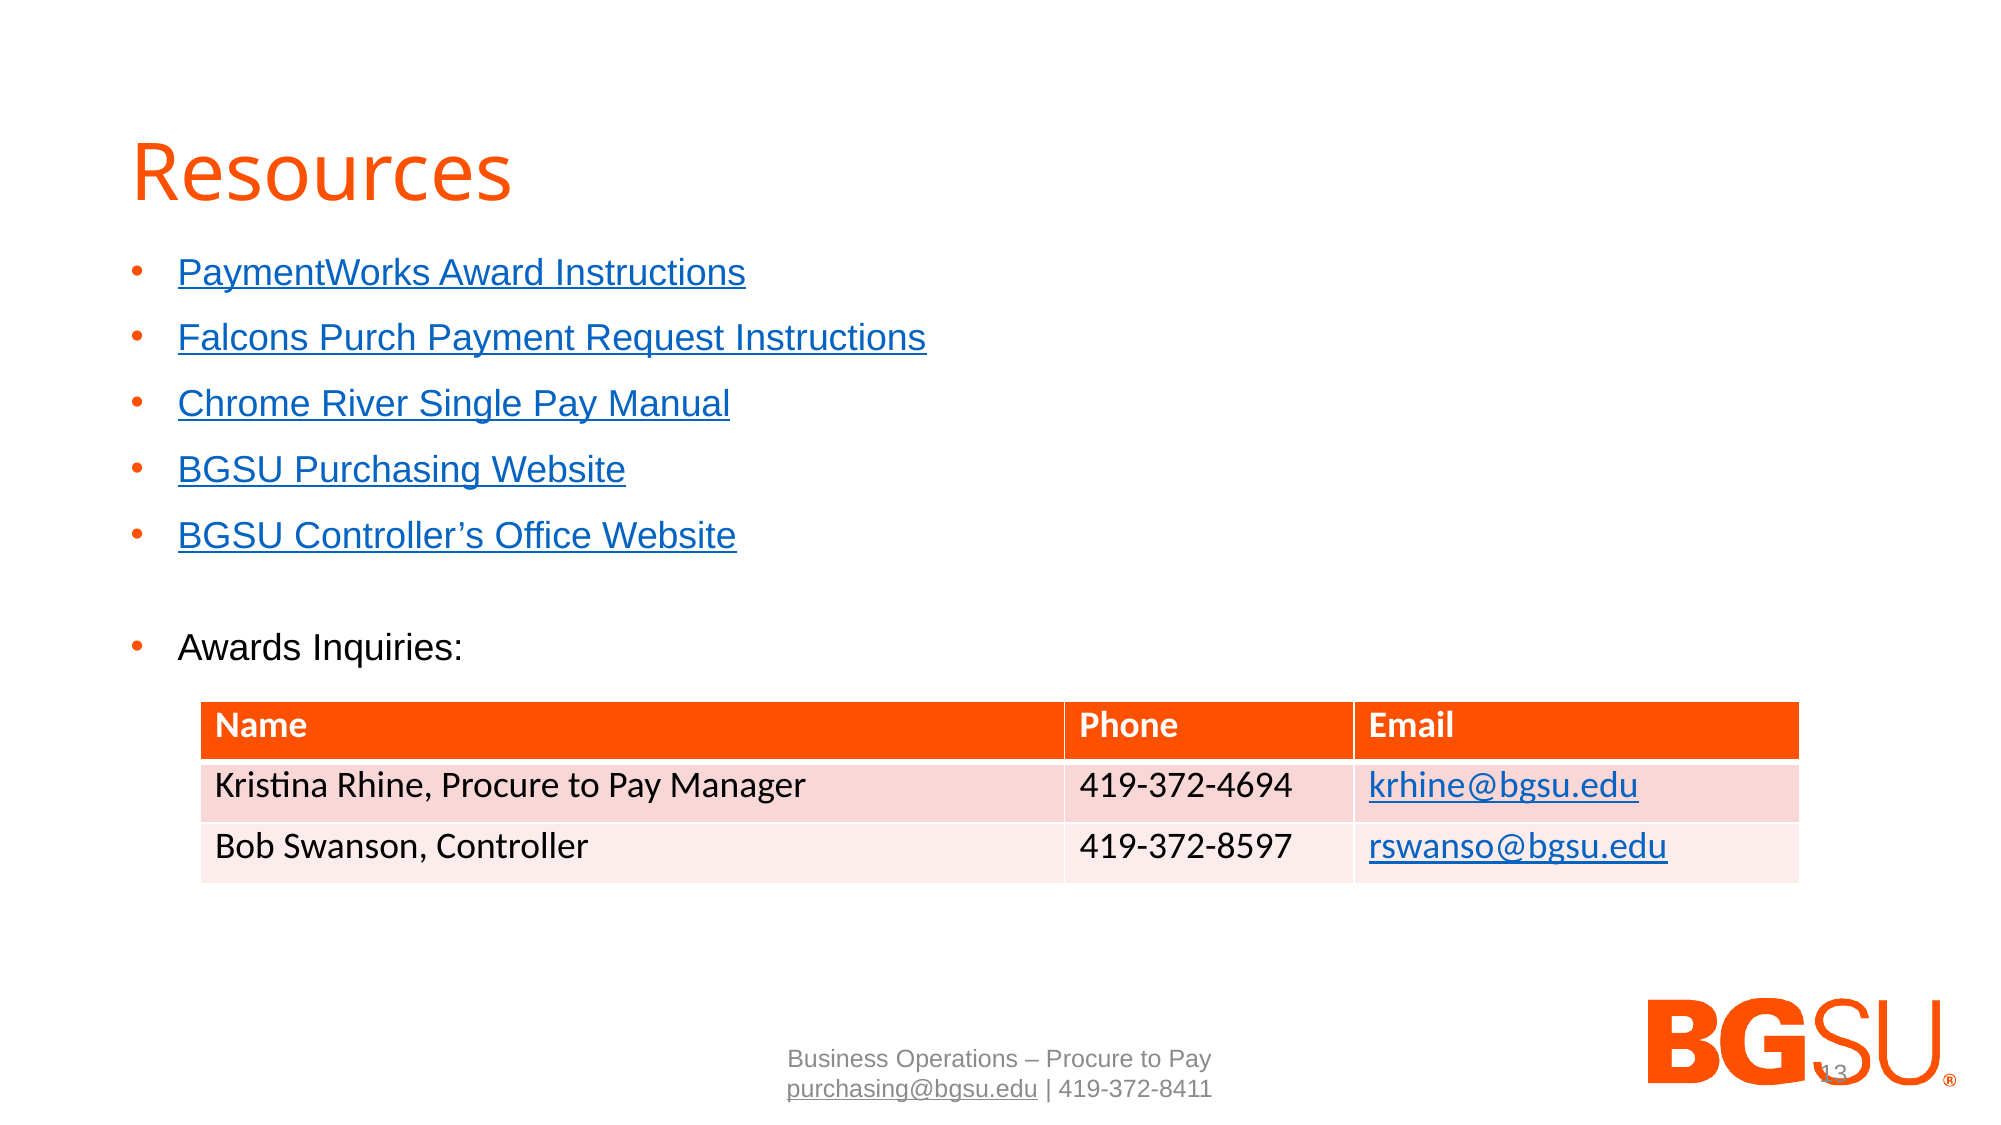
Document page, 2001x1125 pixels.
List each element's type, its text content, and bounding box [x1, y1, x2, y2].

slide_number 13 [1412, 1042, 1863, 1103]
table_cell Kristina Rhine, Procure to Pay Manager [201, 765, 1064, 822]
table_cell 419-372-8597 [1065, 824, 1353, 883]
table_cell 419-372-4694 [1065, 765, 1353, 822]
table_cell Bob Swanson, Controller [201, 824, 1064, 883]
table_header Name [201, 702, 1064, 759]
table_cell rswanso@bgsu.edu [1355, 824, 1799, 883]
picture [1648, 997, 1956, 1087]
table_cell krhine@bgsu.edu [1355, 765, 1799, 822]
table_header Phone [1065, 702, 1353, 759]
title Resources [115, 112, 1877, 224]
table_header Email [1355, 702, 1799, 759]
footer Business Operations – Procure to Pay purchasing@bgsu.edu | 419-372-8411 [662, 1042, 1338, 1103]
list PaymentWorks Award Instructions Falcons Purch Payment Request Instructions Chrome River Single Pay Manual BGSU Purchasing Website BGSU Controller’s Office Website Awards Inquiries: [115, 240, 1877, 957]
